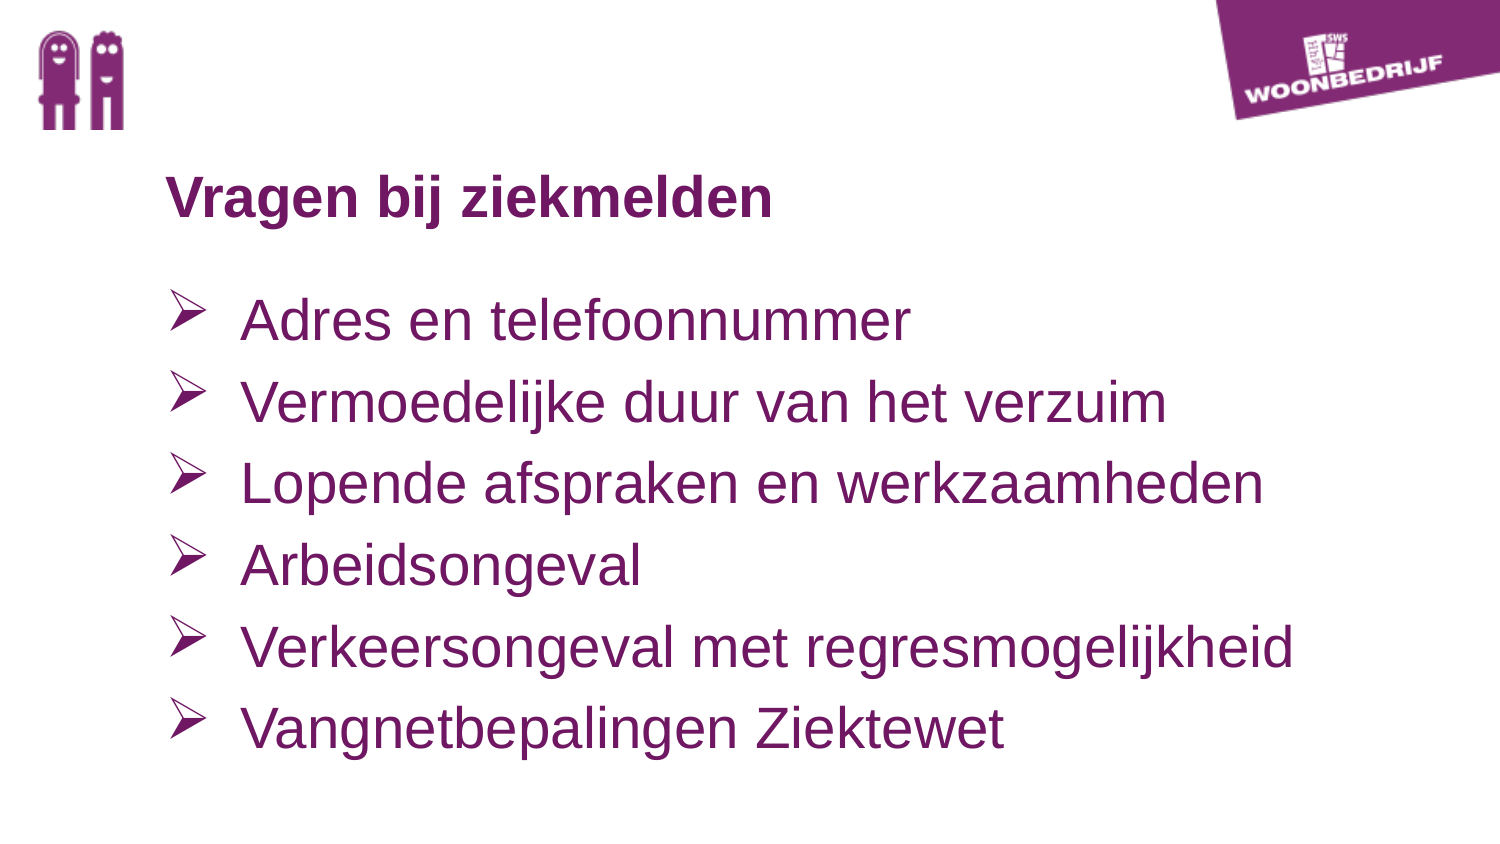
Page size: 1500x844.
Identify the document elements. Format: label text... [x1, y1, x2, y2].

list Adres en telefoonnummer Vermoedelijke duur van het verzuim Lopende afspraken en werkzaamheden Arbeidsongeval Verkeersongeval met regresmogelijkheid Vangnetbepalingen Ziektewet [165, 329, 1436, 685]
list Vragen bij ziekmelden [165, 159, 1436, 329]
